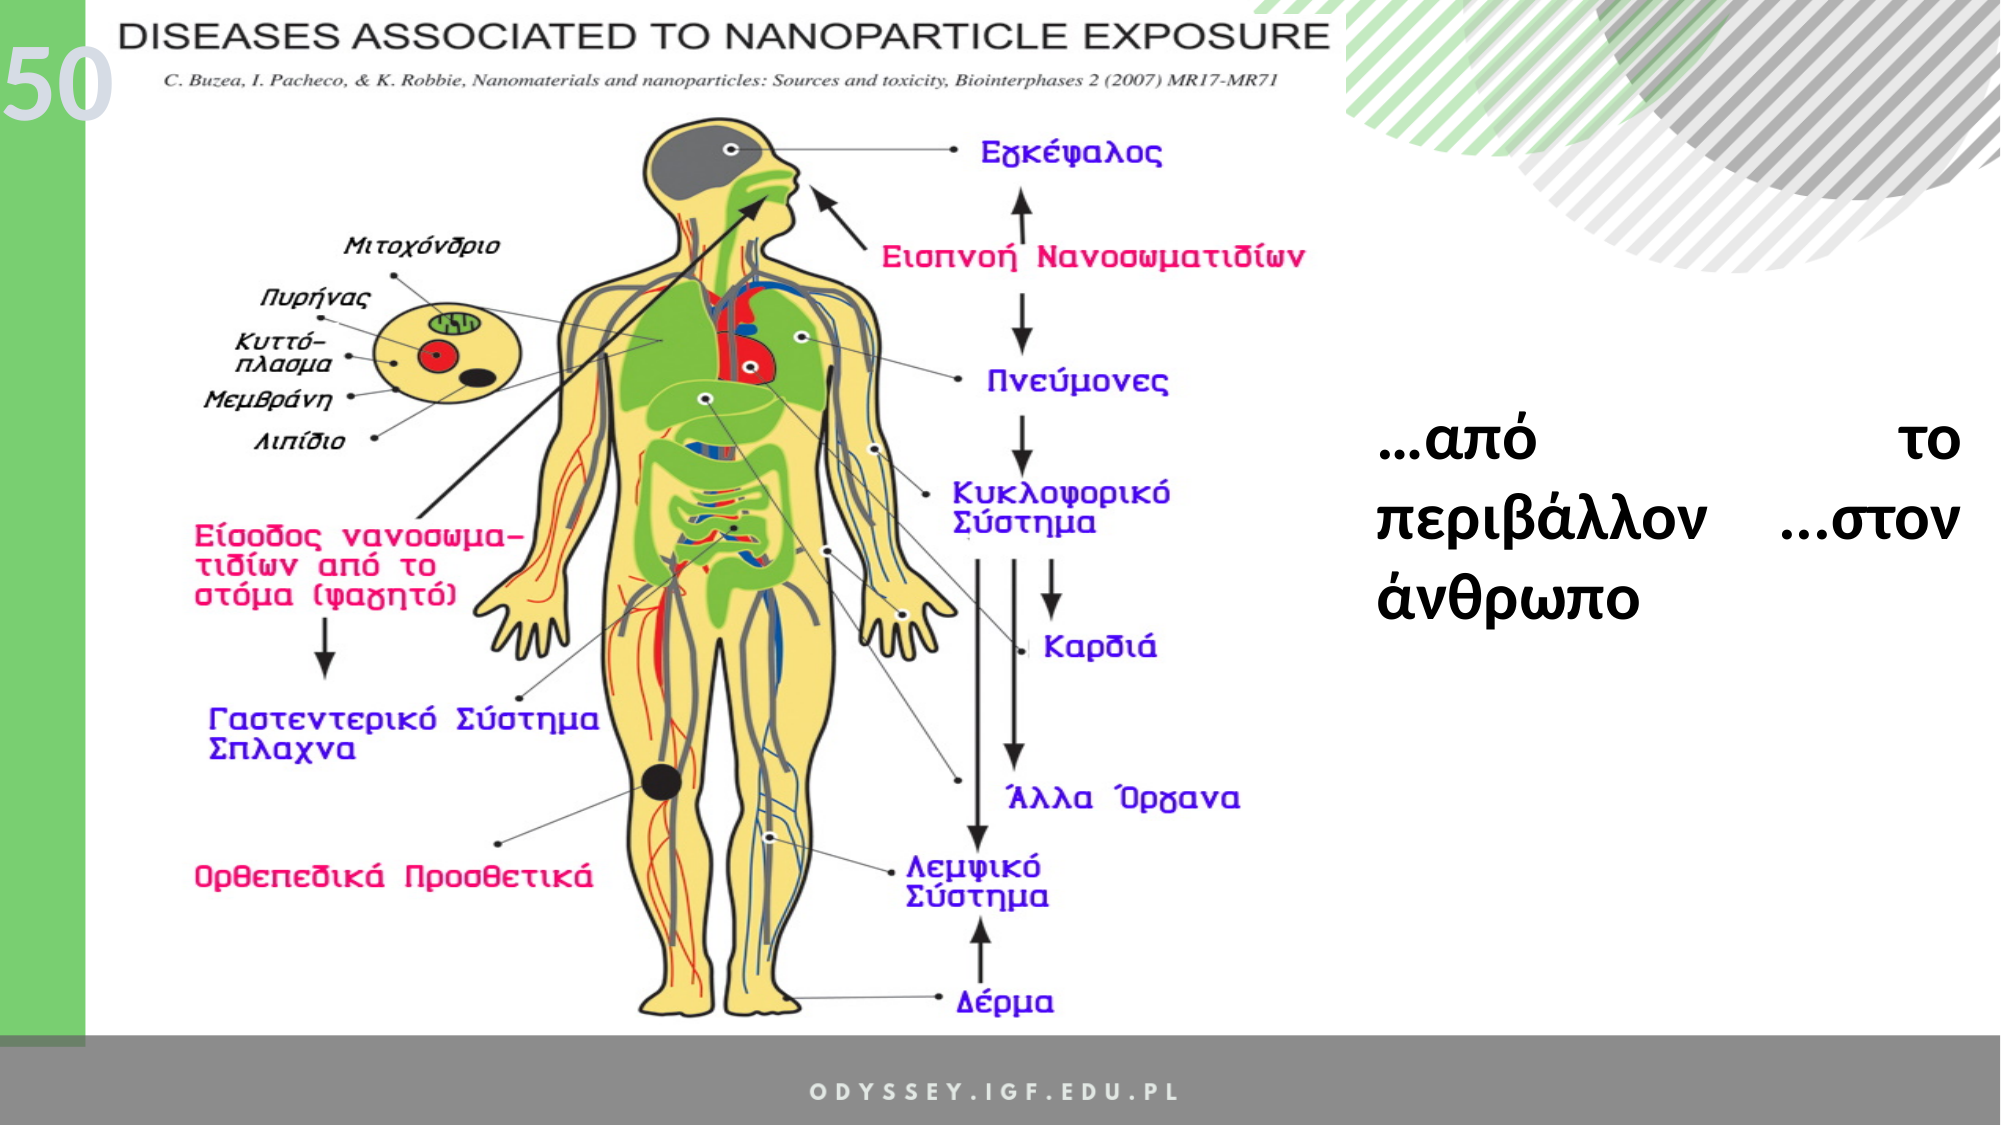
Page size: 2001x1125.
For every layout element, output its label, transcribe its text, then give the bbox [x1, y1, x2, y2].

text_box …από το περιβάλλον ...στον άνθρωπο [1361, 385, 1978, 641]
text_box 50 [0, 0, 138, 150]
picture [0, 0, 2001, 1125]
